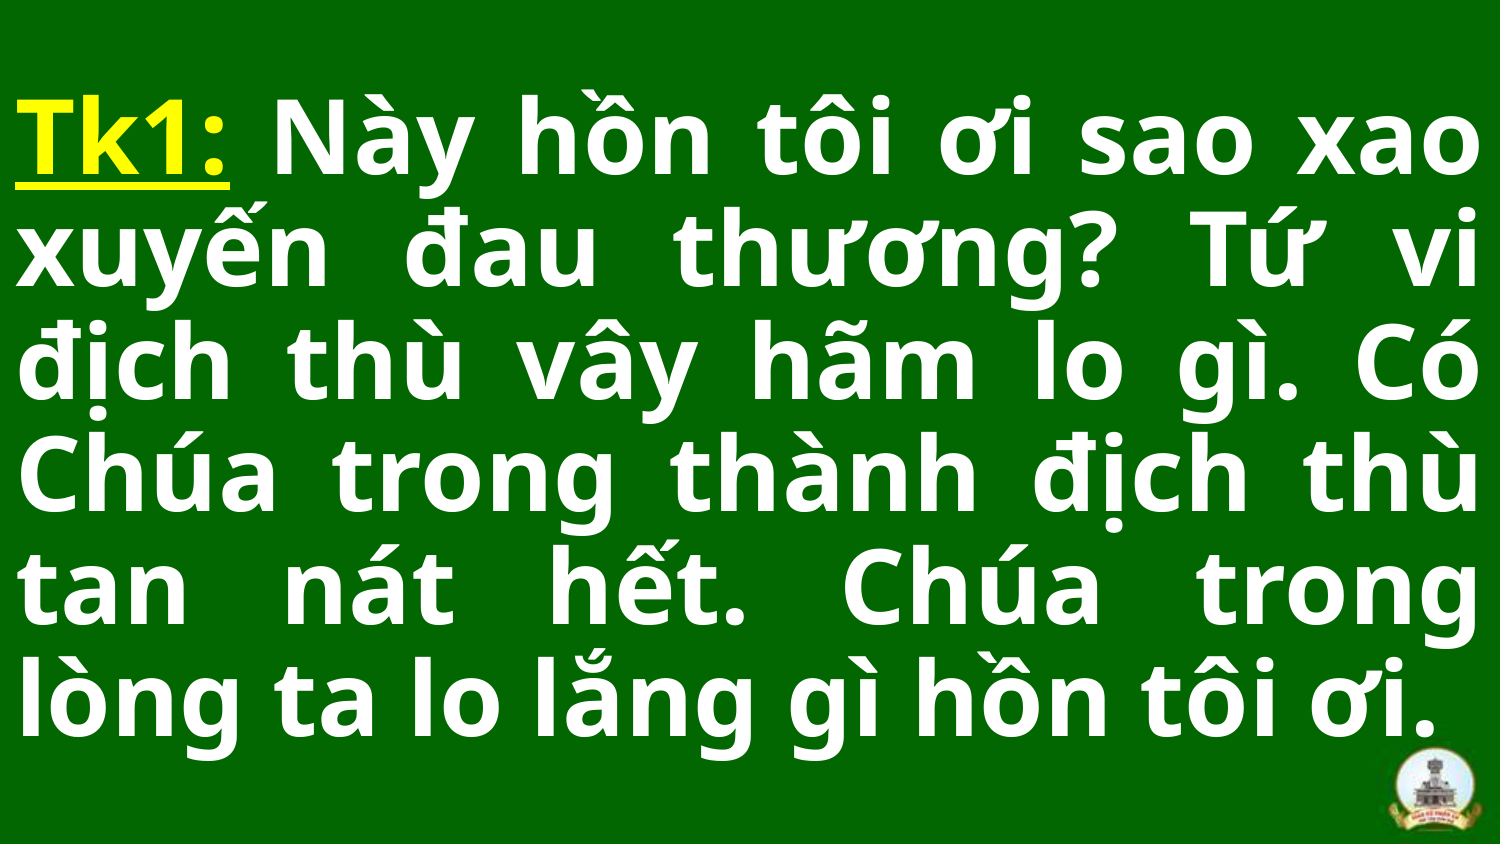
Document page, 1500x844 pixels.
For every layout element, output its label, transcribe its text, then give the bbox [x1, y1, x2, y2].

subtitle Tk1: Này hồn tôi ơi sao xao xuyến đau thương? Tứ vi địch thù vây hãm lo gì. Có Chúa trong thành địch thù tan nát hết. Chúa trong lòng ta lo lắng gì hồn tôi ơi. [0, 0, 1500, 844]
